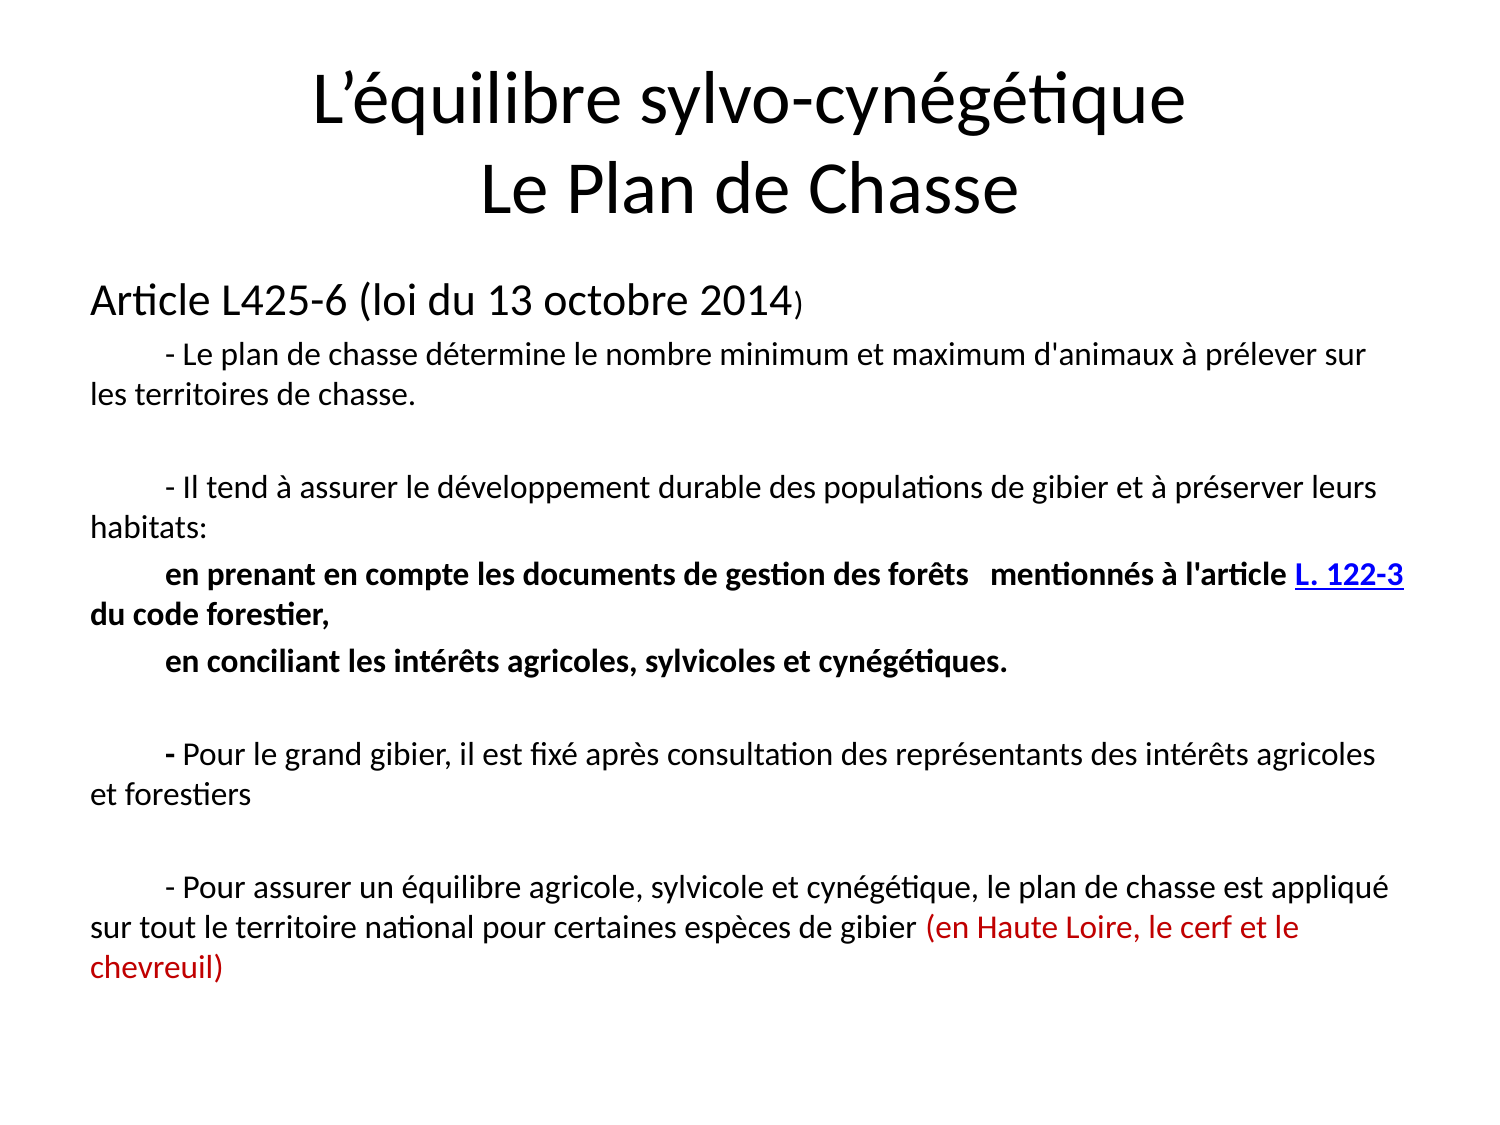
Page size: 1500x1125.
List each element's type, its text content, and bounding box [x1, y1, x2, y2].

list Article L425-6 (loi du 13 octobre 2014) - Le plan de chasse détermine le nombre minimum et maximum d'animaux à prélever sur les territoires de chasse. - Il tend à assurer le développement durable des populations de gibier et à préserver leurs habitats: en prenant en compte les documents de gestion des forêts mentionnés à l'article L. 122-3 du code forestier, en conciliant les intérêts agricoles, sylvicoles et cynégétiques. - Pour le grand gibier, il est fixé après consultation des représentants des intérêts agricoles et forestiers - Pour assurer un équilibre agricole, sylvicole et cynégétique, le plan de chasse est appliqué sur tout le territoire national pour certaines espèces de gibier (en Haute Loire, le cerf et le chevreuil) [75, 262, 1425, 1005]
title L’équilibre sylvo-cynégétique Le Plan de Chasse [75, 45, 1425, 233]
